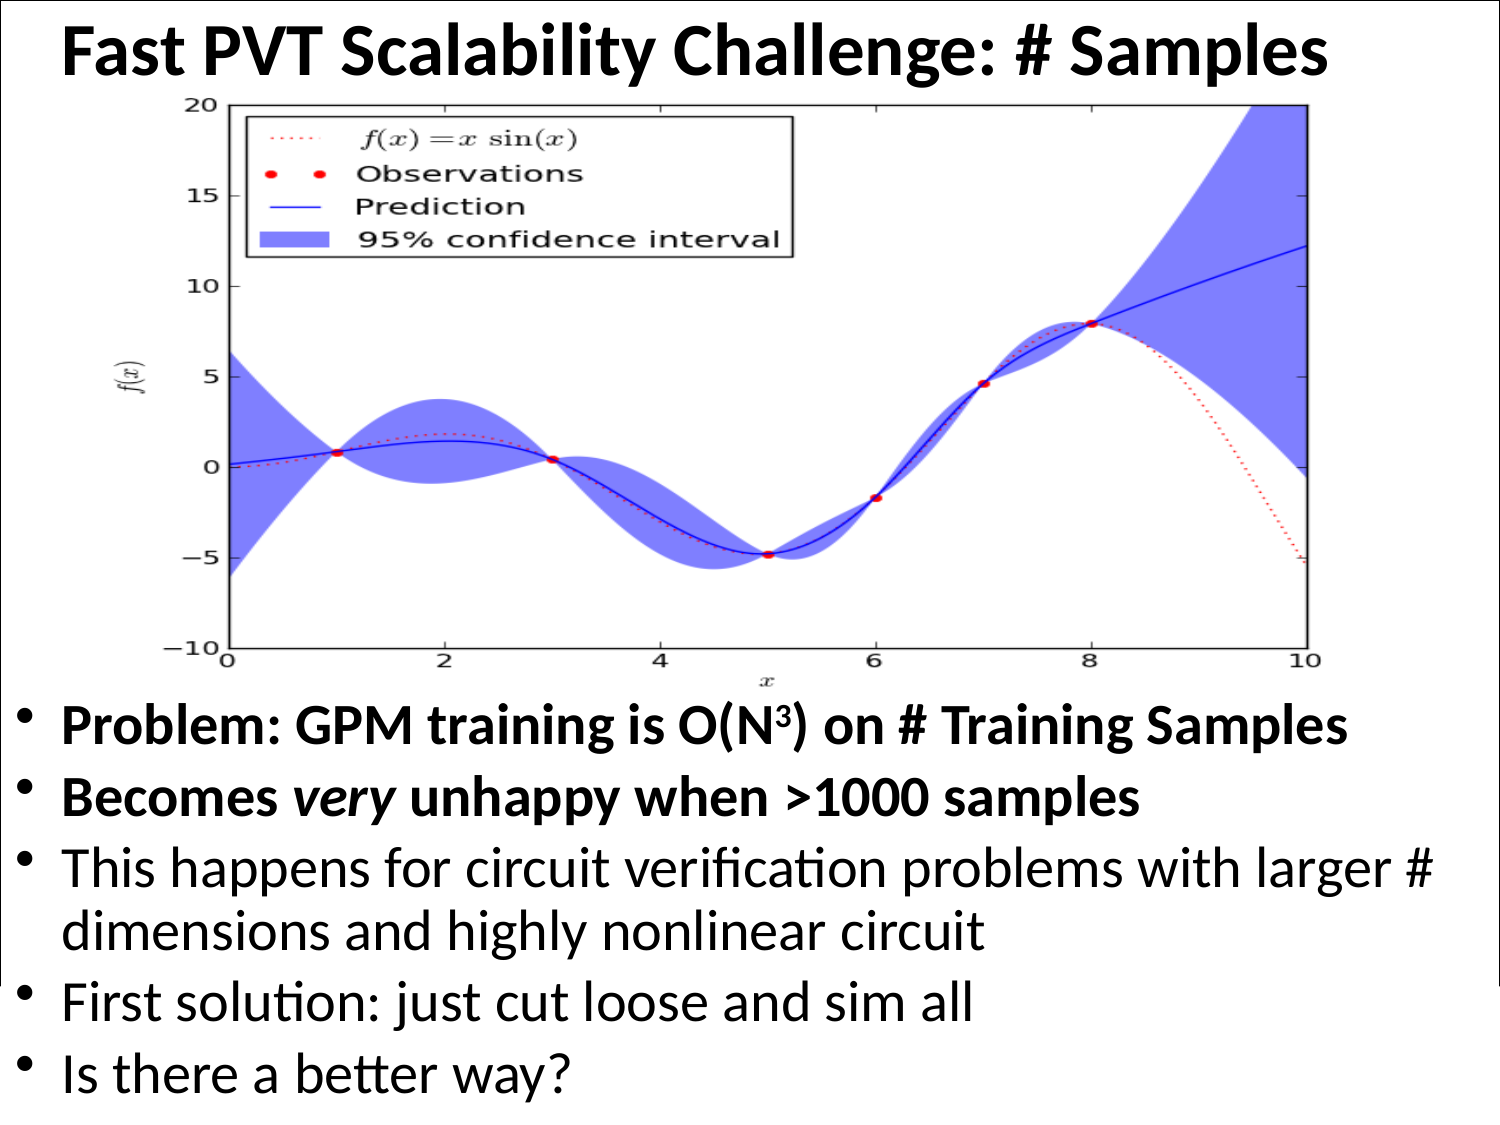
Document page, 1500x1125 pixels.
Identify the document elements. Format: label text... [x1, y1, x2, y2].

list Problem: GPM training is O(N3) on # Training Samples Becomes very unhappy when >1000 samples This happens for circuit verification problems with larger # dimensions and highly nonlinear circuit First solution: just cut loose and sim all Is there a better way? [0, 687, 1500, 1125]
title Fast PVT Scalability Challenge: # Samples [46, 6, 1500, 96]
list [101, 84, 1338, 696]
